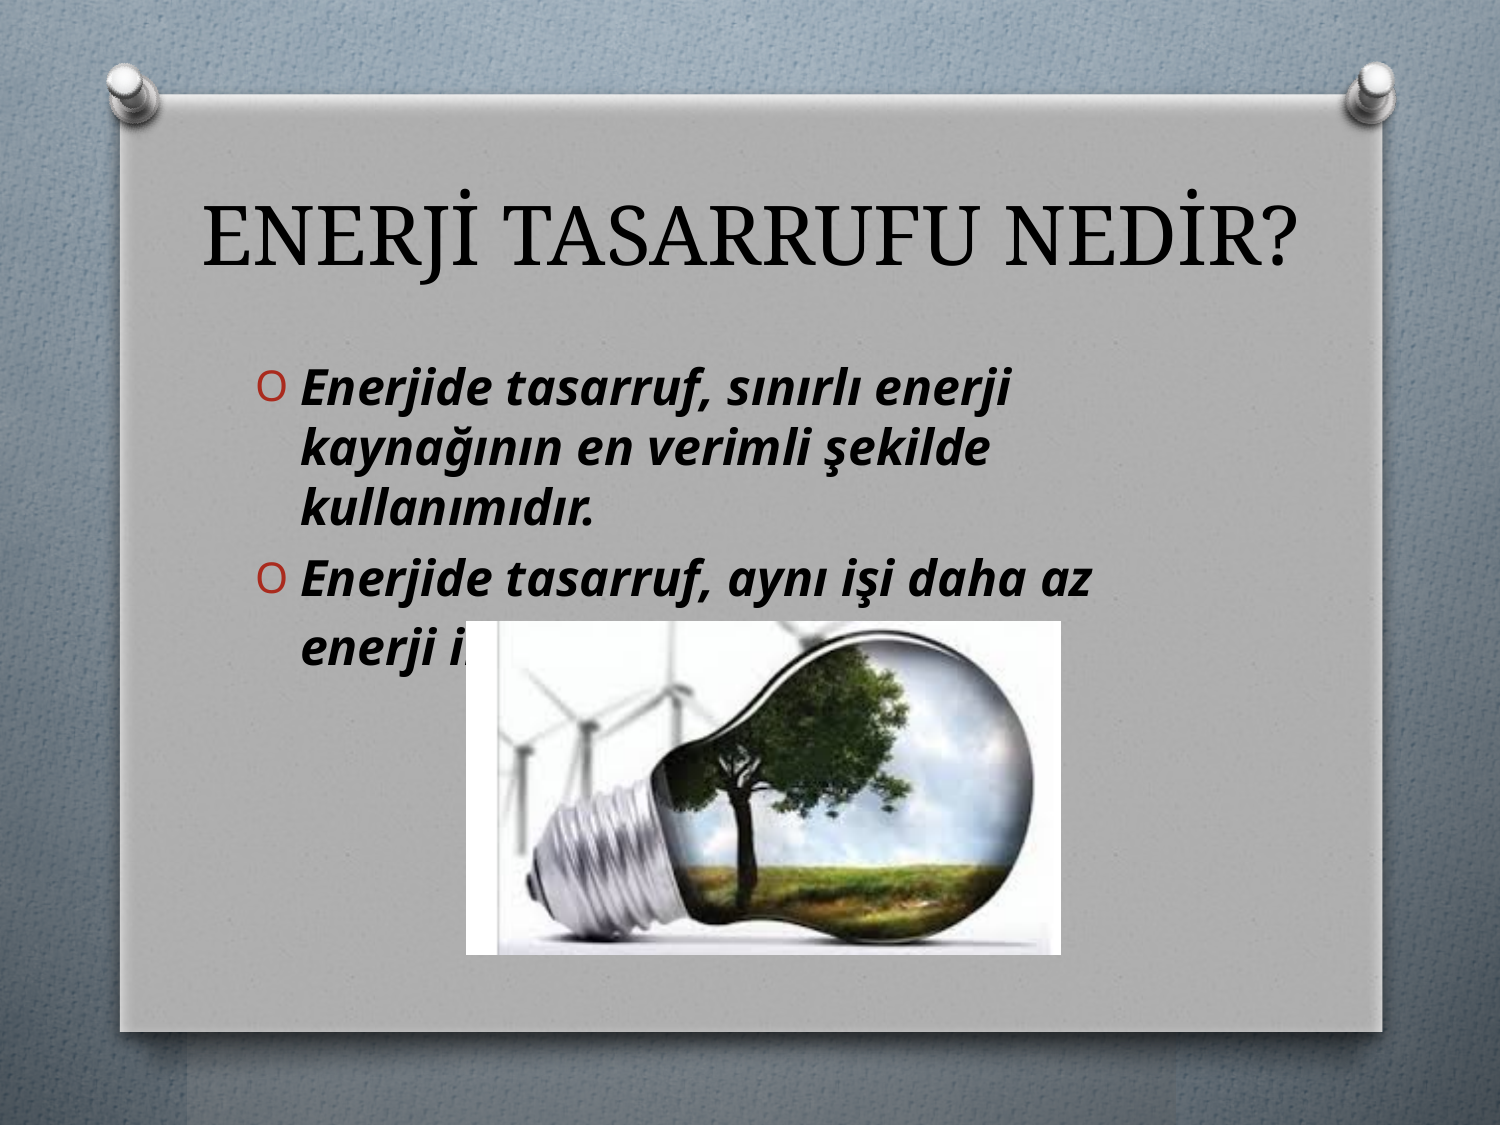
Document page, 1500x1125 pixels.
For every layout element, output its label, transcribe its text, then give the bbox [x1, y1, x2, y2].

picture [75, 29, 198, 153]
title ENERJİ TASARRUFU NEDİR? [179, 134, 1323, 332]
list Enerjide tasarruf, sınırlı enerji kaynağının en verimli şekilde kullanımıdır. Enerjide tasarruf, aynı işi daha az enerji ile yapmaktır. [240, 347, 1257, 939]
picture [466, 621, 1061, 955]
picture [1317, 35, 1439, 156]
